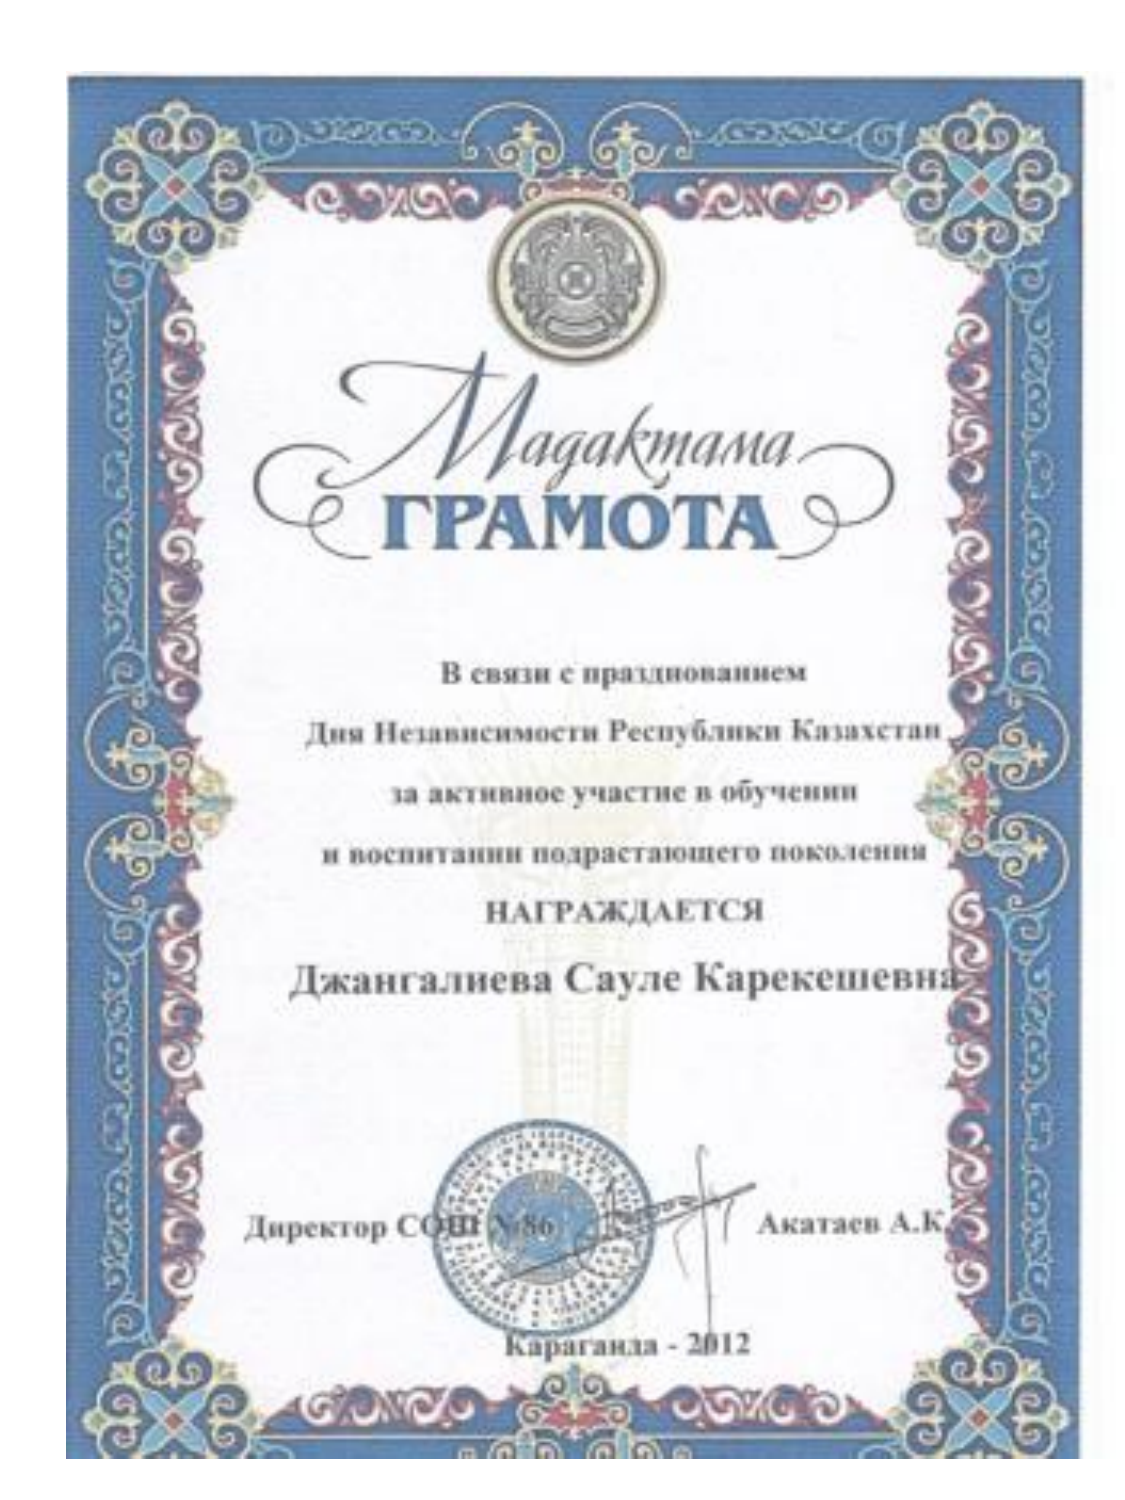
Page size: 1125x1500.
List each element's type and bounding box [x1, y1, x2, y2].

picture [66, 71, 1125, 1459]
